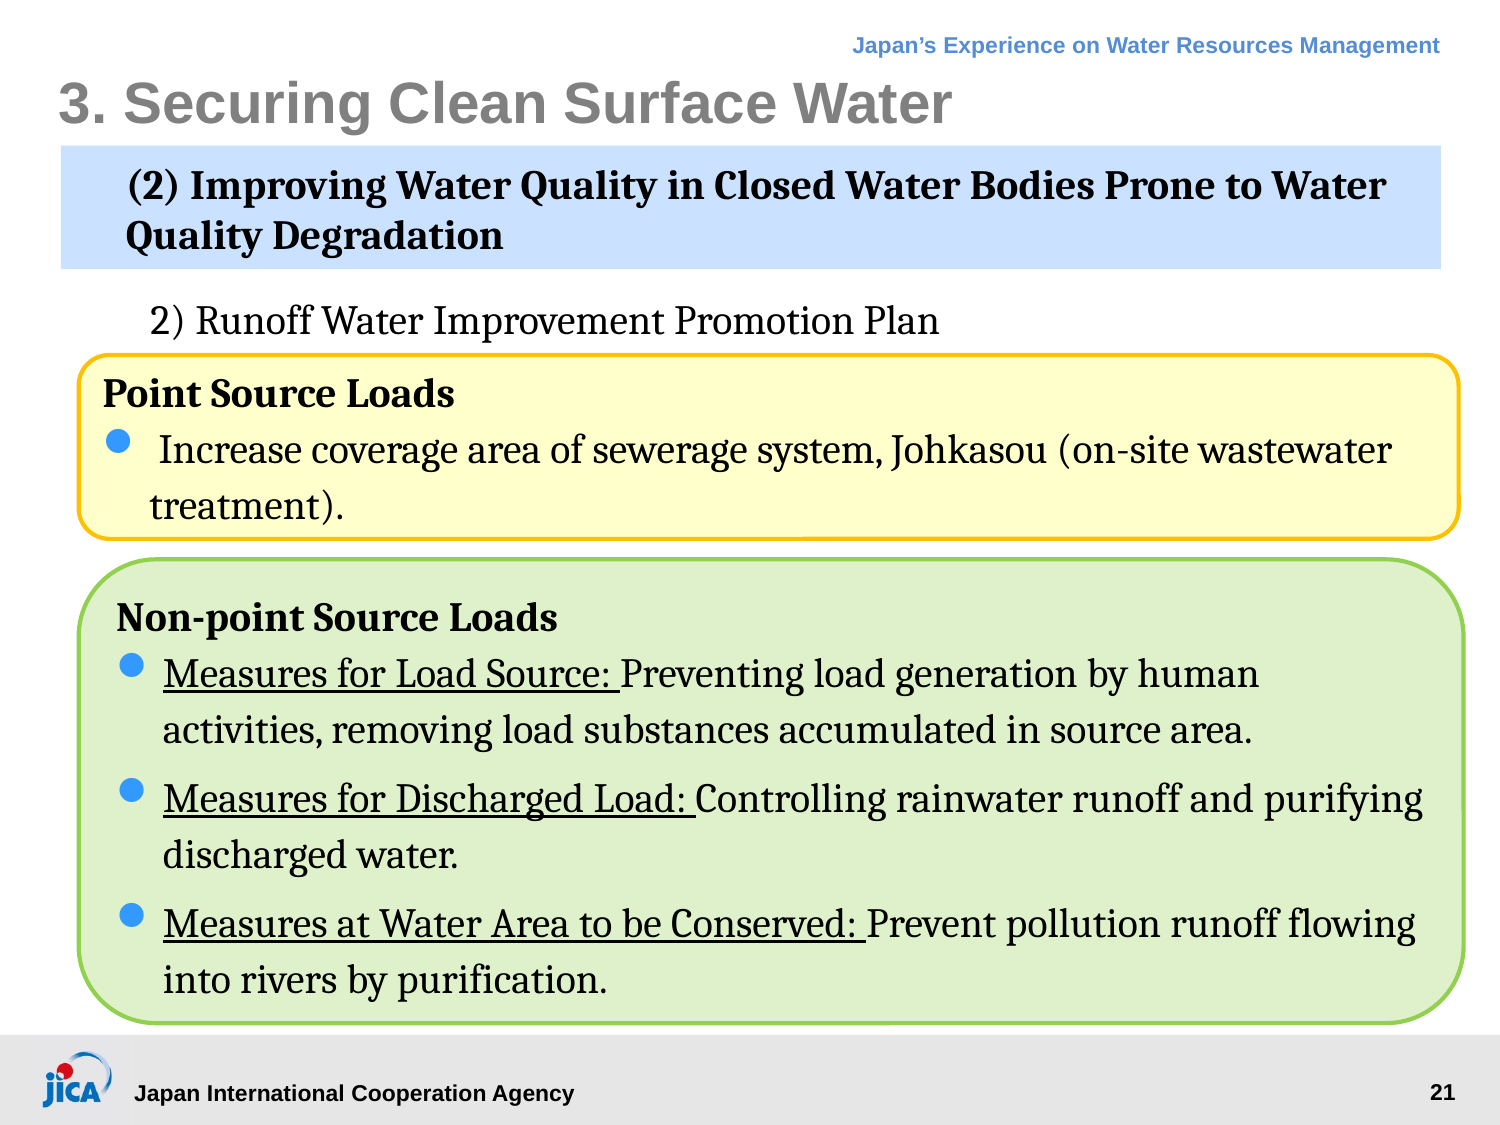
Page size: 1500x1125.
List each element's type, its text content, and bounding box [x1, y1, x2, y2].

text_box Point Source Loads Increase coverage area of sewerage system, Johkasou (on-site wastewater treatment). [76, 352, 1461, 541]
text_box Non-point Source Loads Measures for Load Source: Preventing load generation by human activities, removing load substances accumulated in source area. Measures for Discharged Load: Controlling rainwater runoff and purifying discharged water. Measures at Water Area to be Conserved: Prevent pollution runoff flowing into rivers by purification. [76, 557, 1466, 1026]
text_box 2) Runoff Water Improvement Promotion Plan [135, 278, 1240, 350]
text_box (2) Improving Water Quality in Closed Water Bodies Prone to Water Quality Degradation [60, 145, 1441, 270]
title 3. Securing Clean Surface Water [59, 41, 1409, 160]
picture [26, 1035, 133, 1125]
